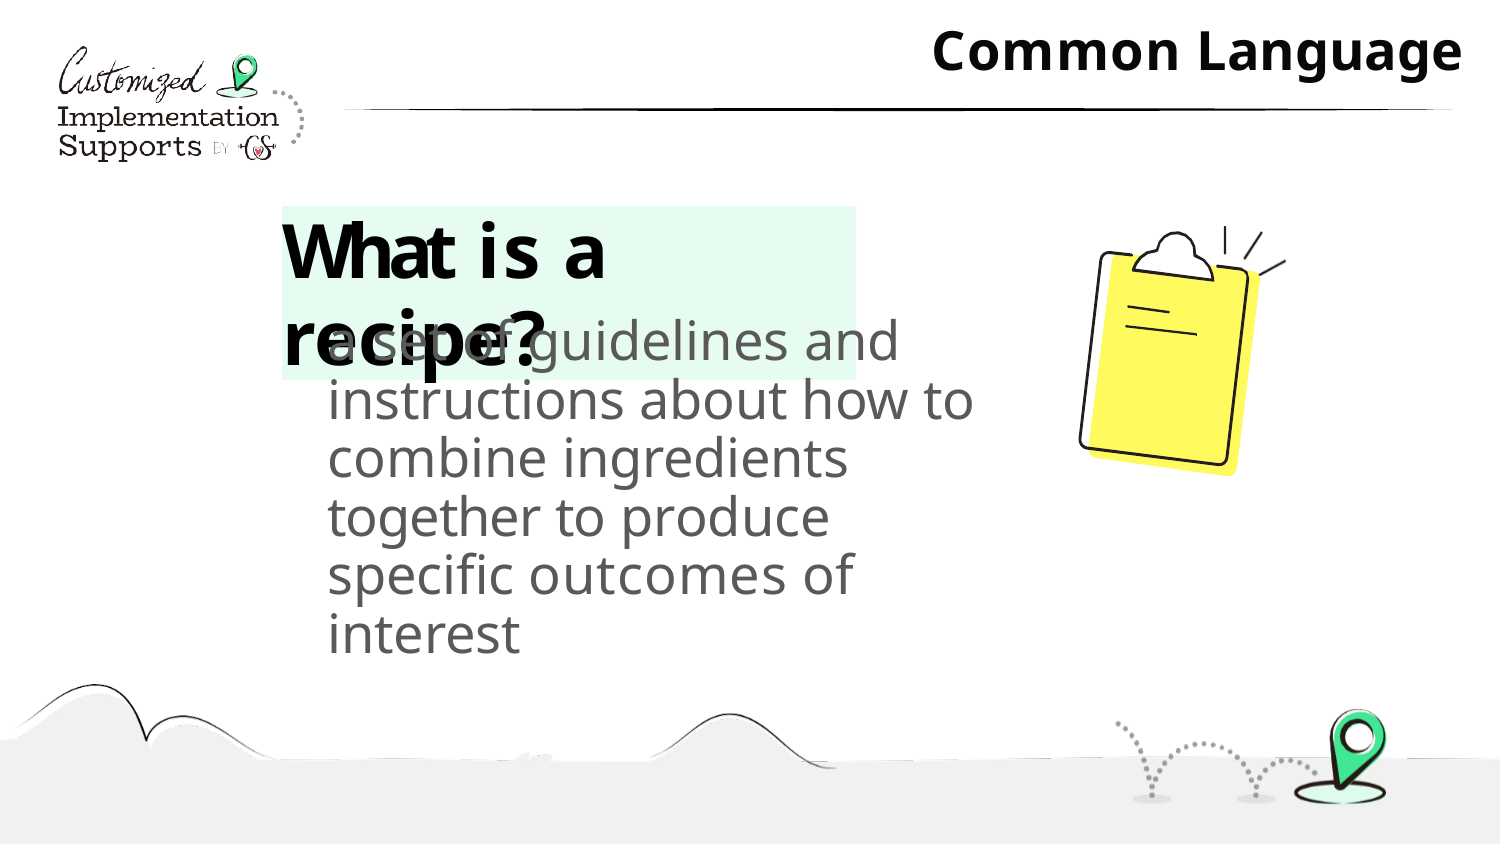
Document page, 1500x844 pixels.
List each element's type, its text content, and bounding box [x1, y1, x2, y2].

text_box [1078, 225, 1287, 477]
text_box What is a recipe? [282, 206, 857, 381]
text_box a set of guidelines and instructions about how to combine ingredients together to produce speciﬁc outcomes of interest [325, 303, 1003, 665]
title 7 Common Language [36, 14, 1464, 158]
picture [58, 158, 304, 162]
picture [0, 684, 1500, 844]
